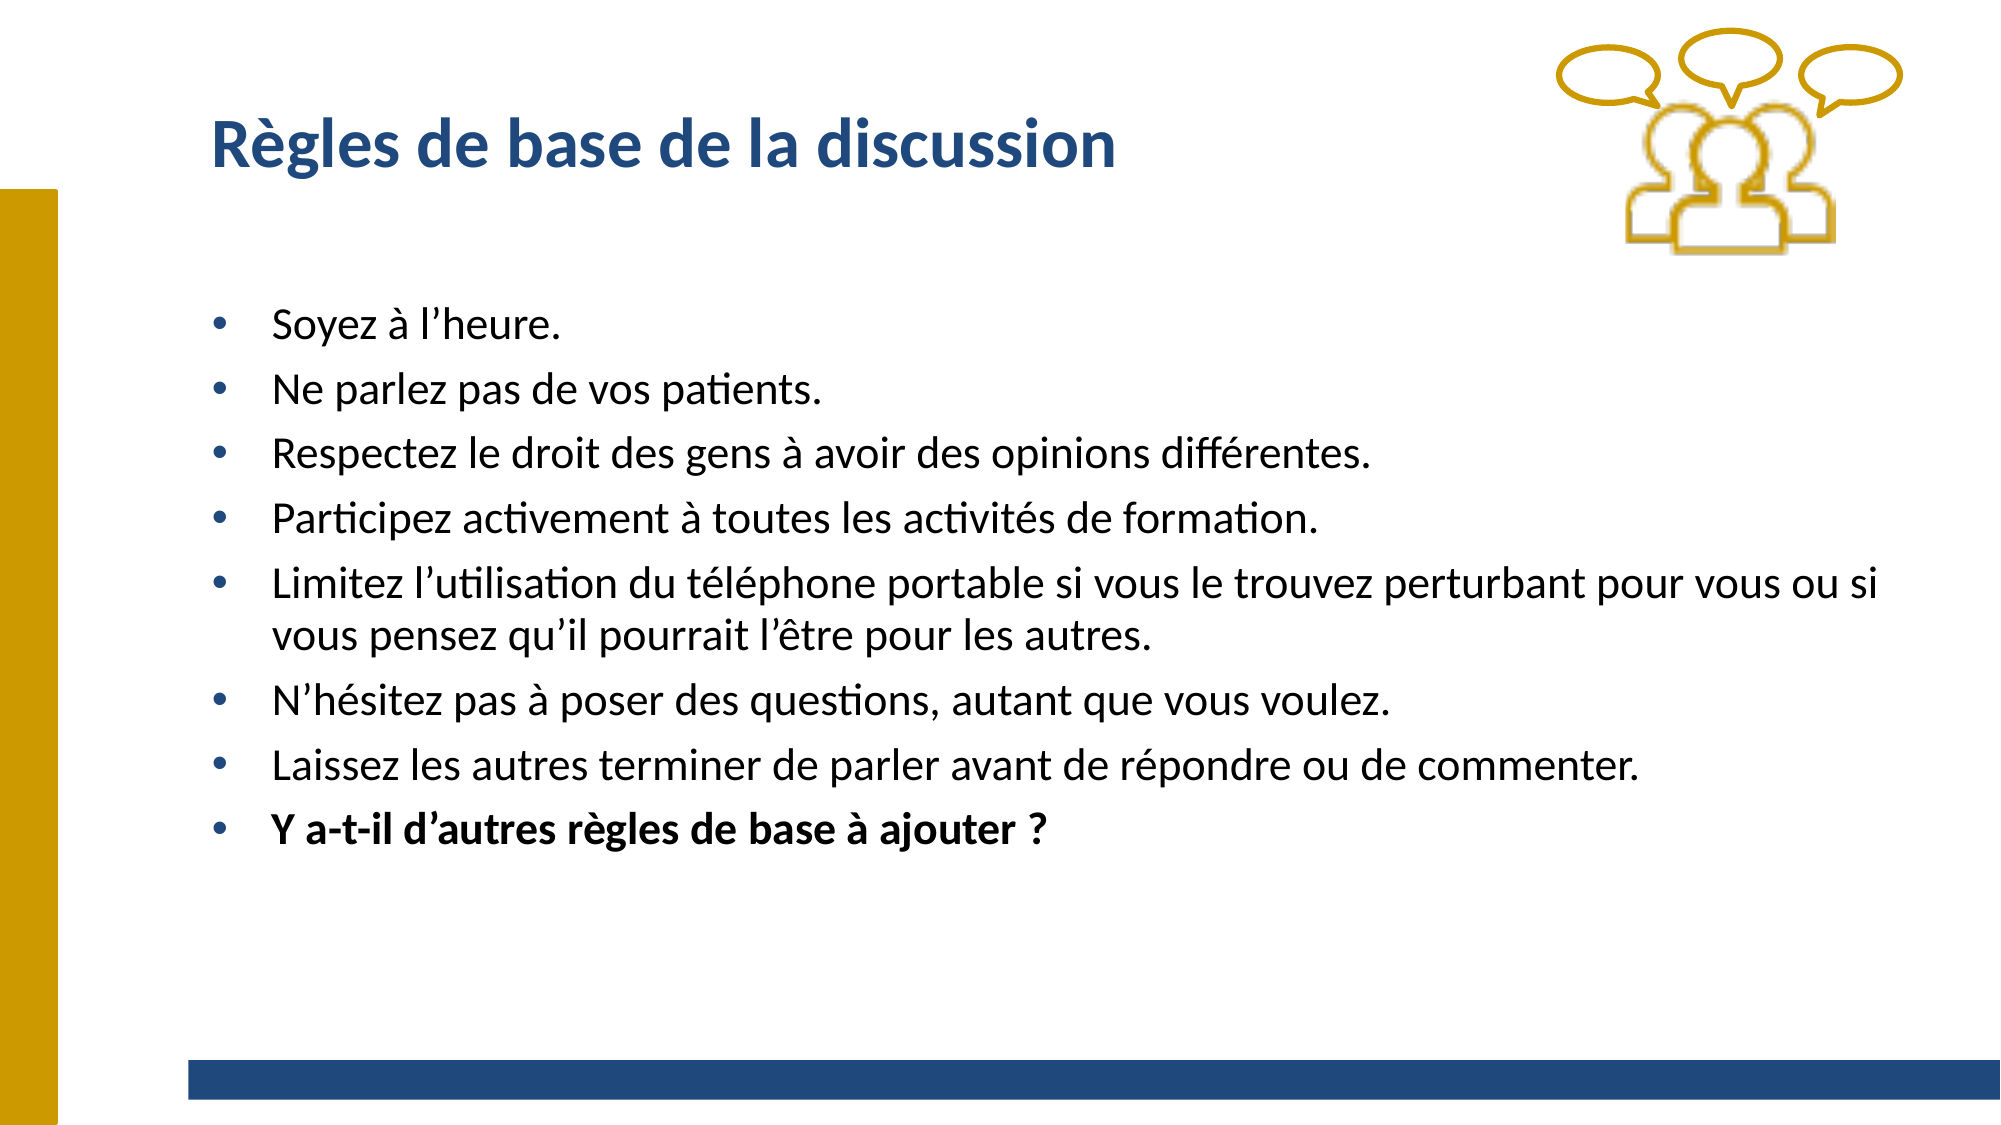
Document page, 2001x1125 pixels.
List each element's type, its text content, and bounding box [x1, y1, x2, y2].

title Règles de base de la discussion [196, 45, 1900, 233]
list Soyez à l’heure. Ne parlez pas de vos patients. Respectez le droit des gens à avoir des opinions différentes. Participez activement à toutes les activités de formation. Limitez l’utilisation du téléphone portable si vous le trouvez perturbant pour vous ou si vous pensez qu’il pourrait l’être pour les autres. N’hésitez pas à poser des questions, autant que vous voulez. Laissez les autres terminer de parler avant de répondre ou de commenter. Y a-t-il d’autres règles de base à ajouter ? [196, 290, 1900, 1005]
picture [1625, 233, 1836, 263]
